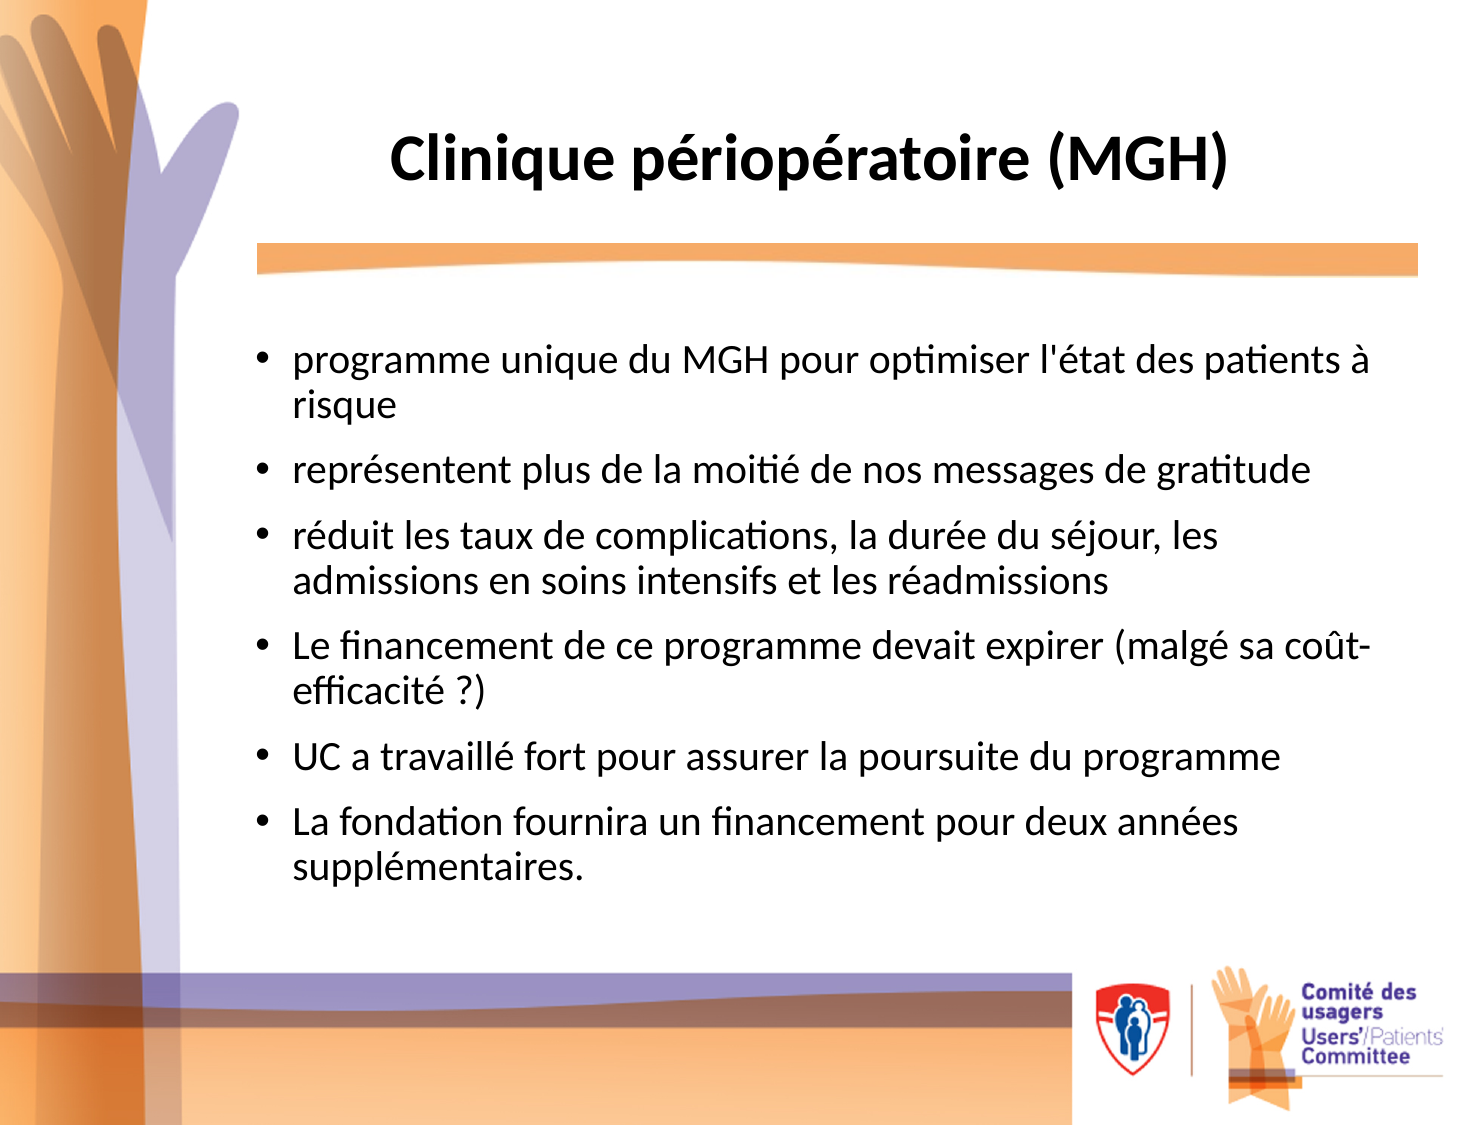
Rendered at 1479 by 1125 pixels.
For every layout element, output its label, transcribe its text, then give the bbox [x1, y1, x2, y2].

list programme unique du MGH pour optimiser l'état des patients à risque représentent plus de la moitié de nos messages de gratitude réduit les taux de complications, la durée du séjour, les admissions en soins intensifs et les réadmissions Le financement de ce programme devait expirer (malgé sa coût-efficacité ?) UC a travaillé fort pour assurer la poursuite du programme La fondation fournira un financement pour deux années supplémentaires. [240, 329, 1412, 1044]
picture [0, 0, 1479, 1125]
title Clinique périopératoire (MGH) [240, 49, 1479, 268]
